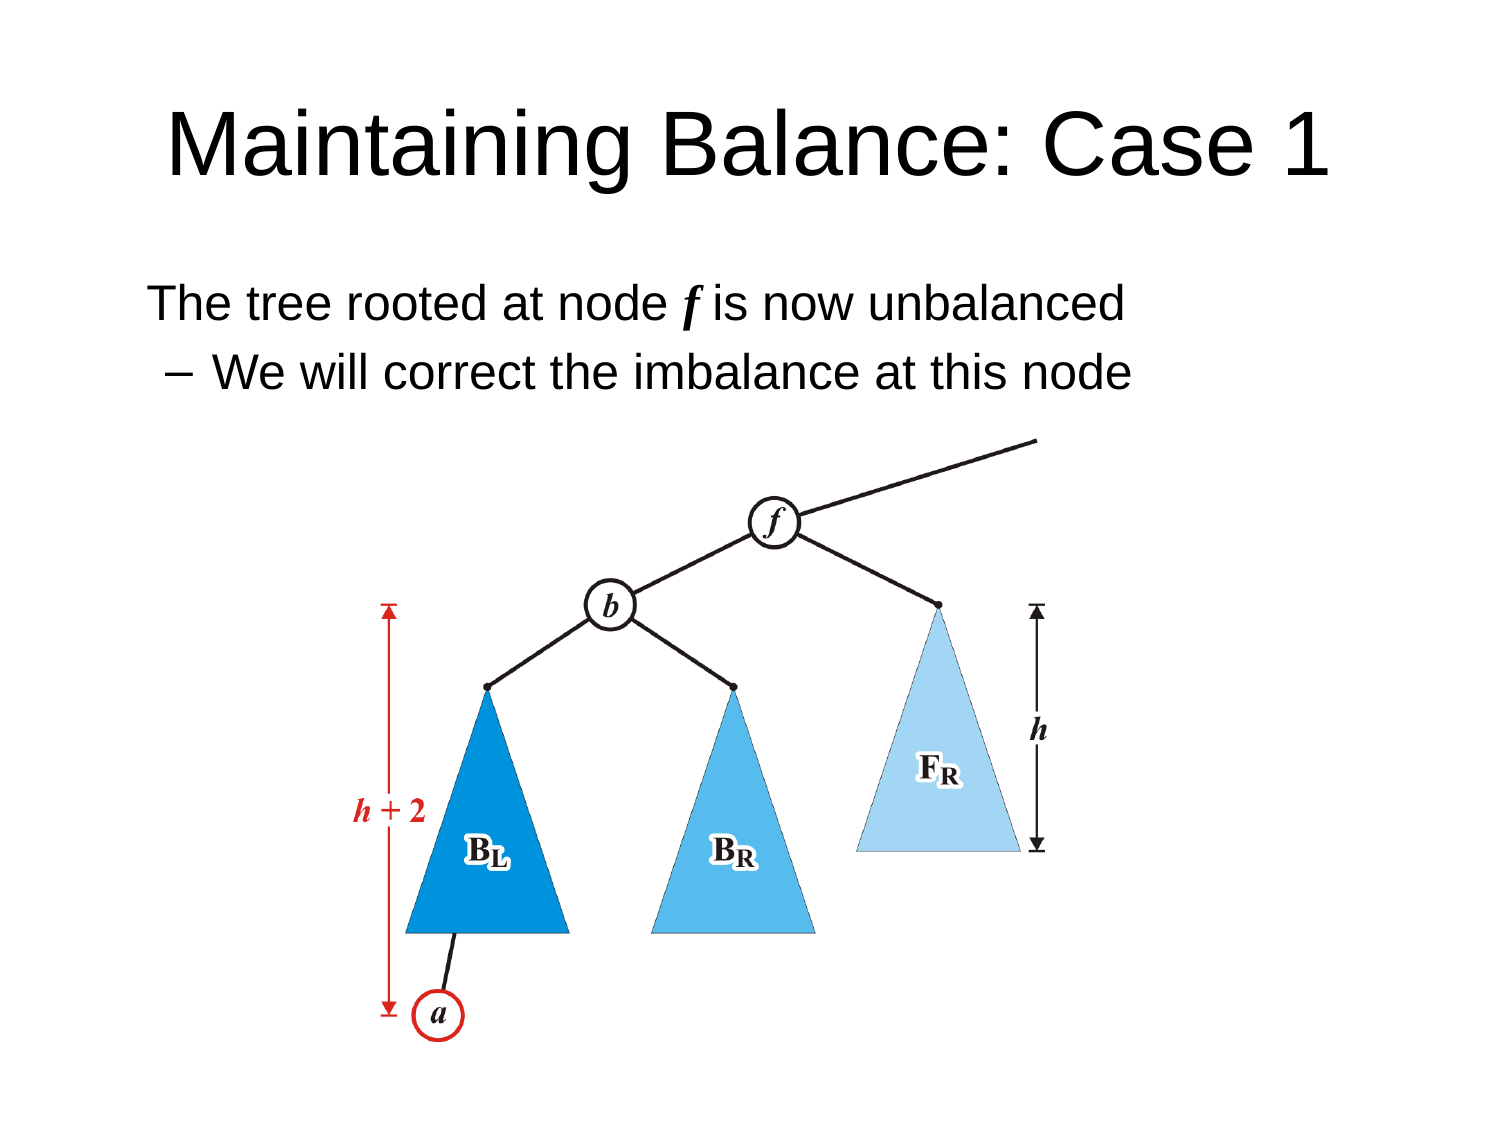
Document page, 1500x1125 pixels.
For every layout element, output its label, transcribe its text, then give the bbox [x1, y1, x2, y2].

title Maintaining Balance: Case 1 [75, 45, 1425, 233]
picture [241, 432, 1258, 1048]
list The tree rooted at node f is now unbalanced We will correct the imbalance at this node [75, 262, 1425, 1005]
